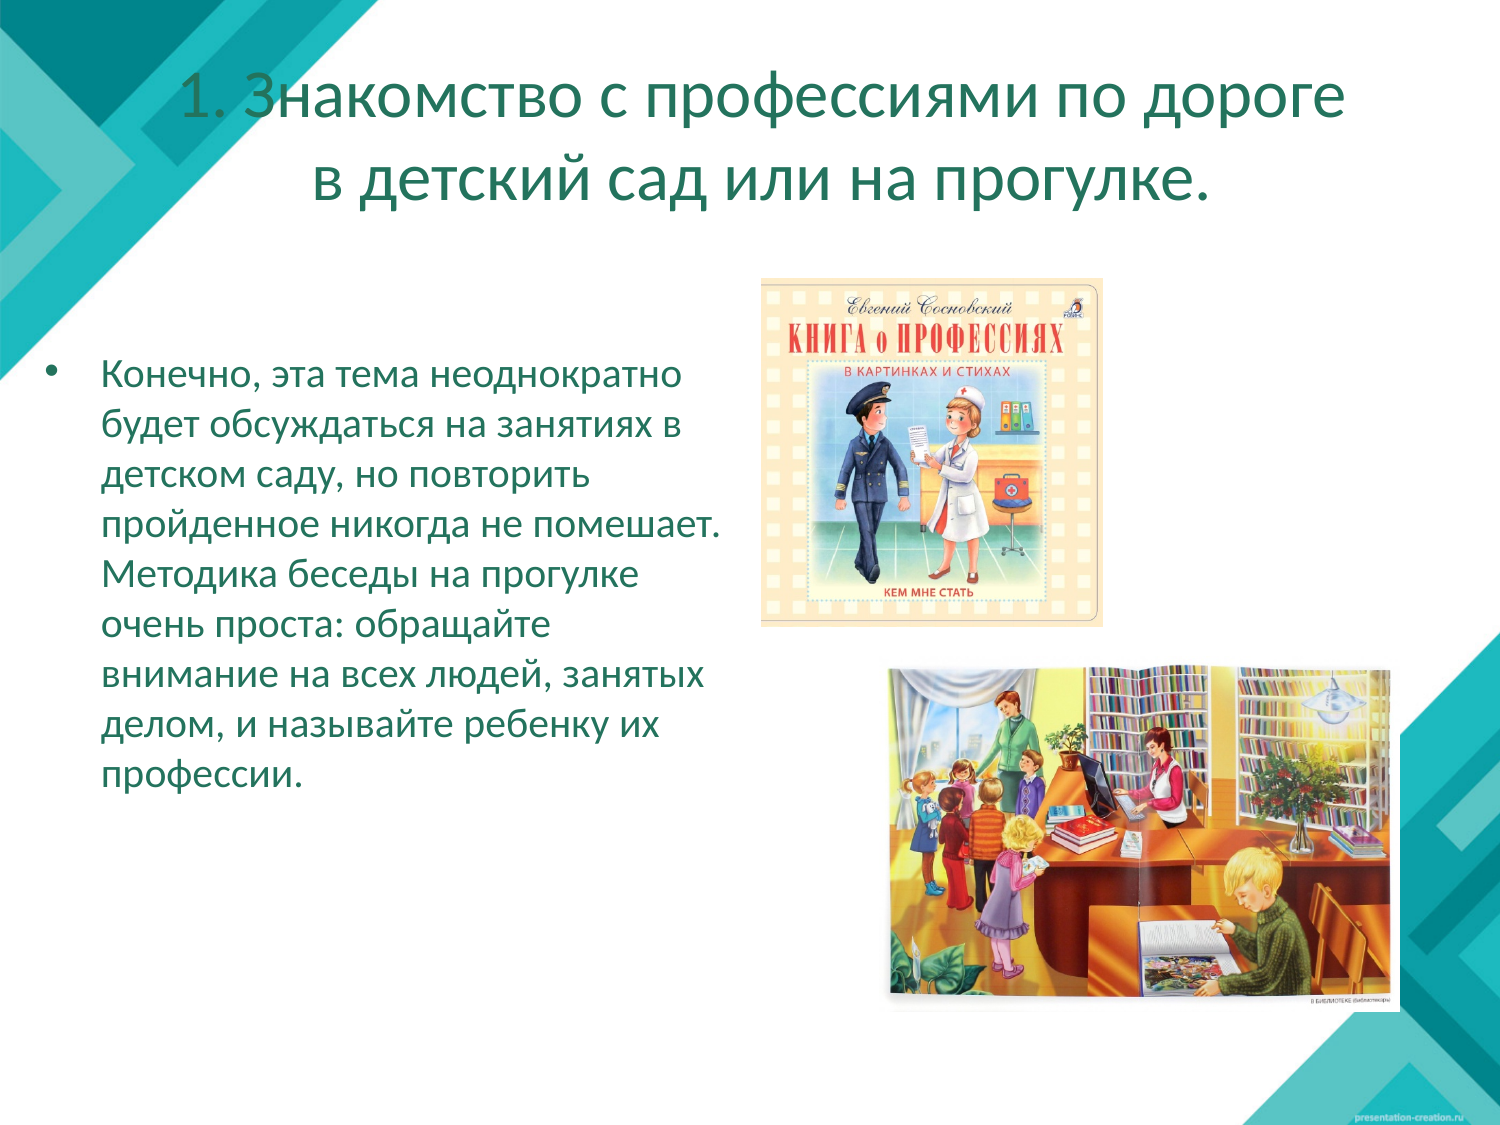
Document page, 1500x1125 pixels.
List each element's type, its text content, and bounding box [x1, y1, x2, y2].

picture [0, 0, 1500, 1125]
list Конечно, эта тема неоднократно будет обсуждаться на занятиях в детском саду, но повторить пройденное никогда не помешает. Методика беседы на прогулке очень проста: обращайте внимание на всех людей, занятых делом, и называйте ребенку их профессии. [29, 338, 739, 1125]
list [761, 278, 1103, 628]
title 1. Знакомство с профессиями по дороге в детский сад или на прогулке. [159, 30, 1365, 232]
